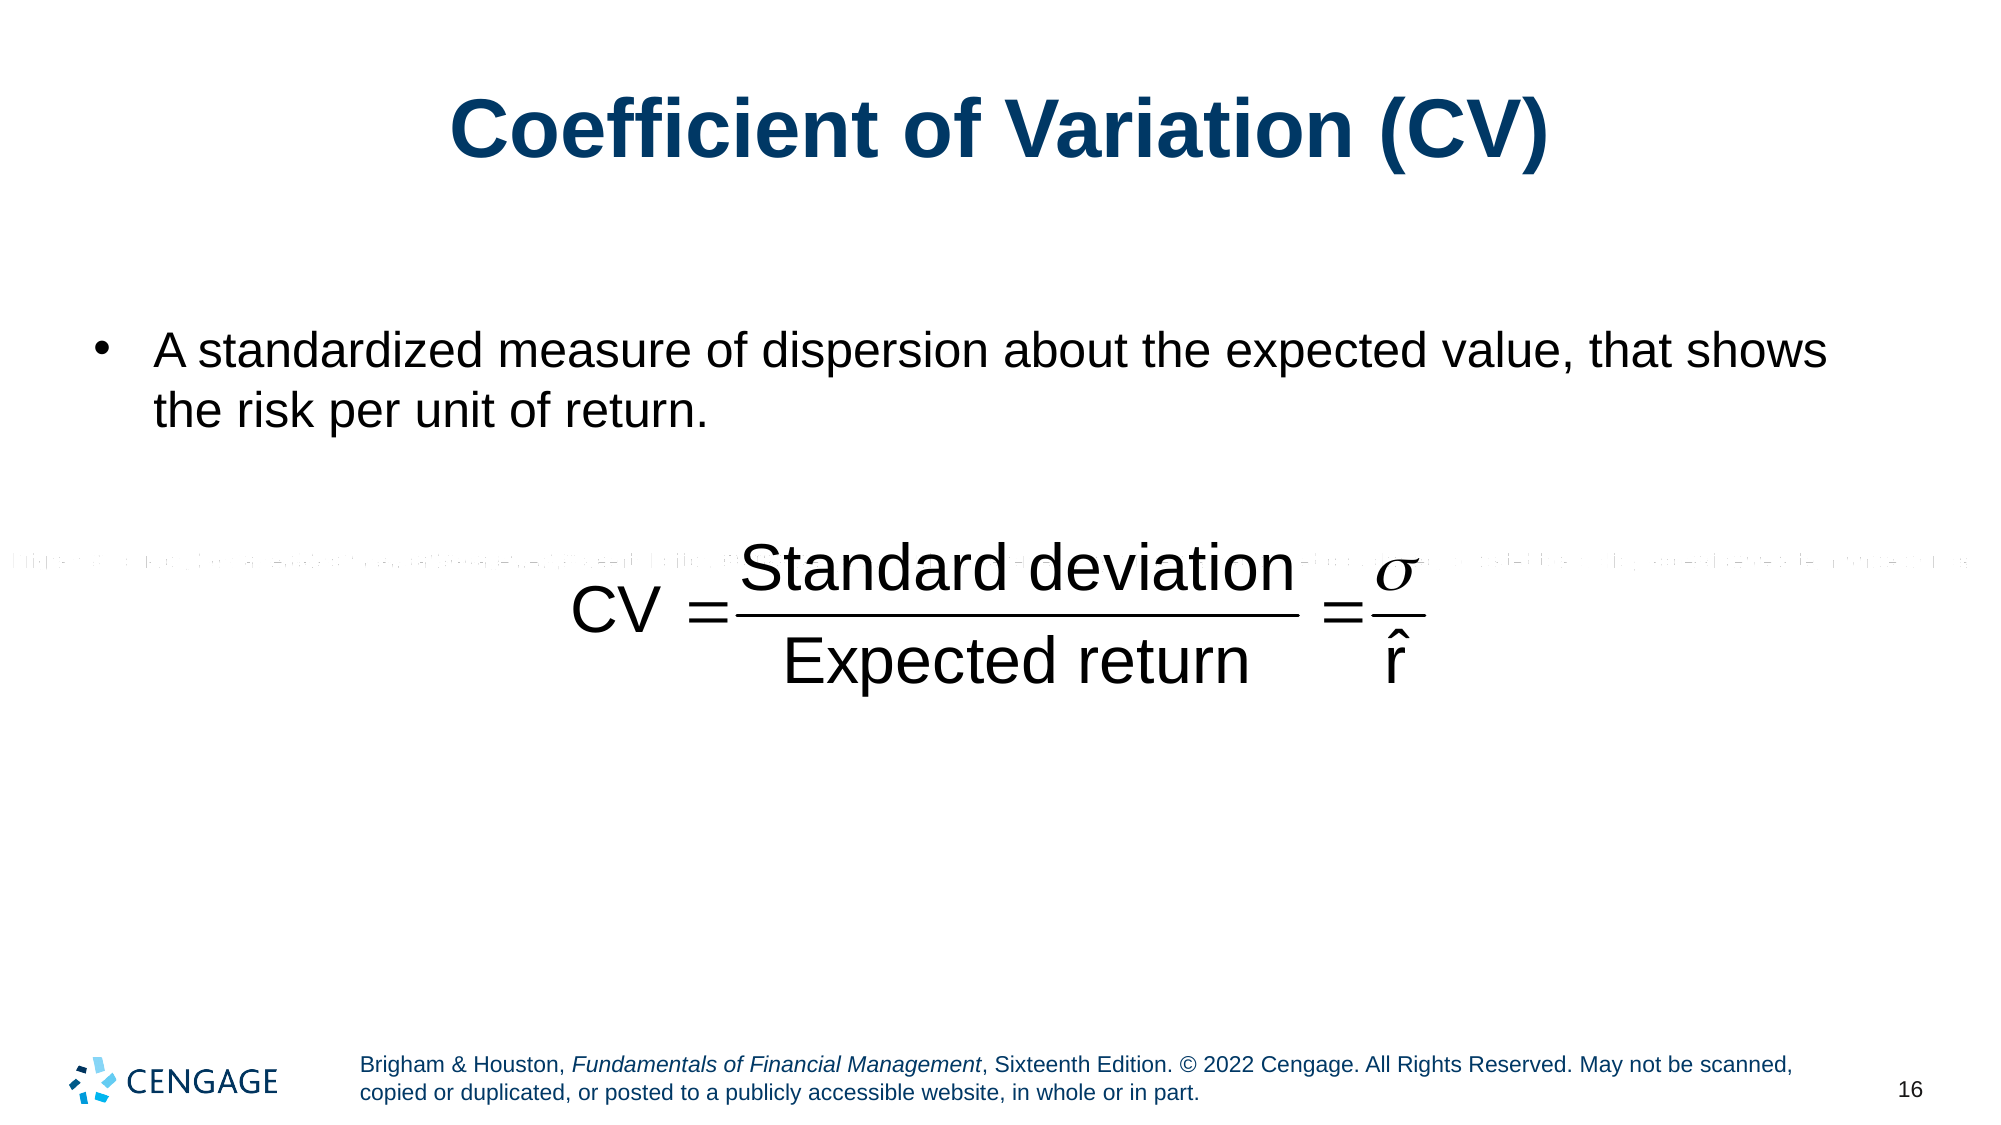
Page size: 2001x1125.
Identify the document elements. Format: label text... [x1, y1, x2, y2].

title Coefficient of Variation (CV) [78, 77, 1923, 278]
picture [69, 1057, 277, 1104]
picture [0, 541, 567, 584]
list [567, 532, 1433, 704]
list A standardized measure of dispersion about the expected value, that shows the risk per unit of return. [78, 309, 1923, 476]
picture [1433, 541, 2000, 584]
